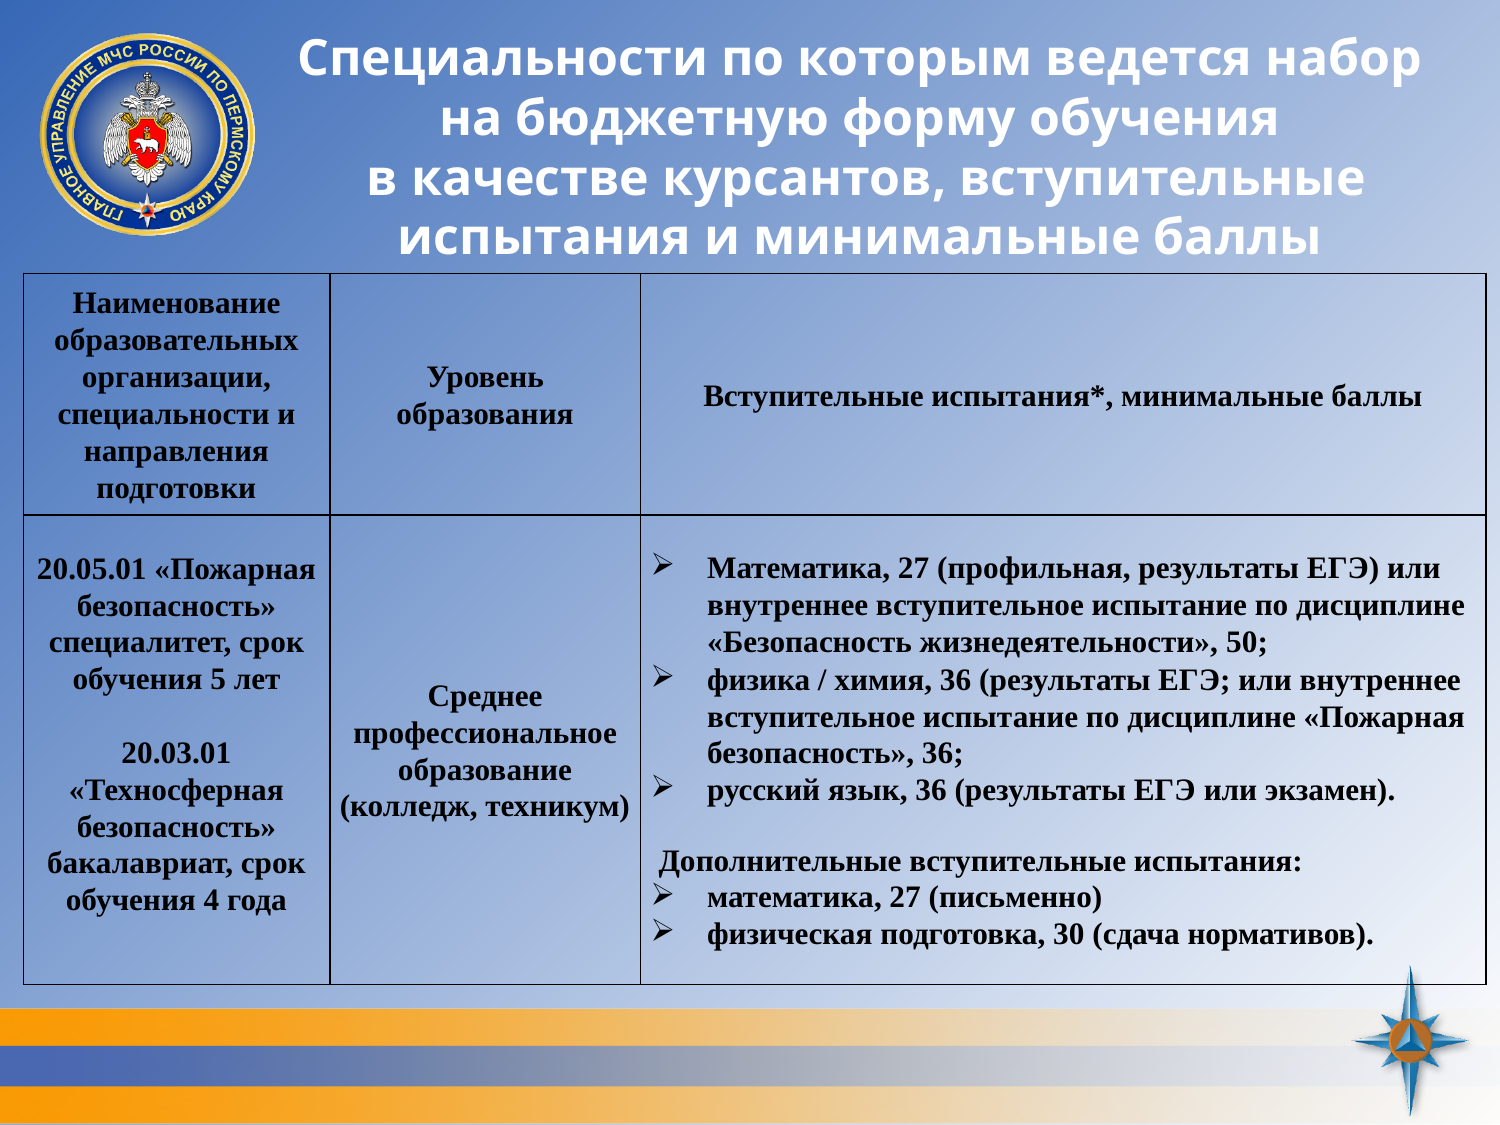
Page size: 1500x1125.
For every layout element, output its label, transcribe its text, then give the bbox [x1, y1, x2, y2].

table_cell 20.05.01 «Пожарная безопасность» специалитет, срок обучения 5 лет 20.03.01 «Техносферная безопасность» бакалавриат, срок обучения 4 года [24, 516, 329, 964]
table_cell Математика, 27 (профильная, результаты ЕГЭ) или внутреннее вступительное испытание по дисциплине «Безопасность жизнедеятельности», 50; физика / химия, 36 (результаты ЕГЭ; или внутреннее вступительное испытание по дисциплине «Пожарная безопасность», 36; русский язык, 36 (результаты ЕГЭ или экзамен). Дополнительные вступительные испытания: математика, 27 (письменно) физическая подготовка, 30 (сдача нормативов). [641, 516, 1485, 964]
table_cell Среднее профессиональное образование (колледж, техникум) [331, 516, 640, 964]
picture [23, 17, 271, 249]
table_header Уровень образования [331, 274, 640, 514]
table_header Вступительные испытания*, минимальные баллы [641, 274, 1485, 514]
text_box Специальности по которым ведется набор на бюджетную форму обучения в качестве курсантов, вступительные испытания и минимальные баллы [251, 17, 1469, 273]
table_header Наименование образовательных организации, специальности и направления подготовки [24, 274, 329, 514]
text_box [0, 964, 1500, 1125]
